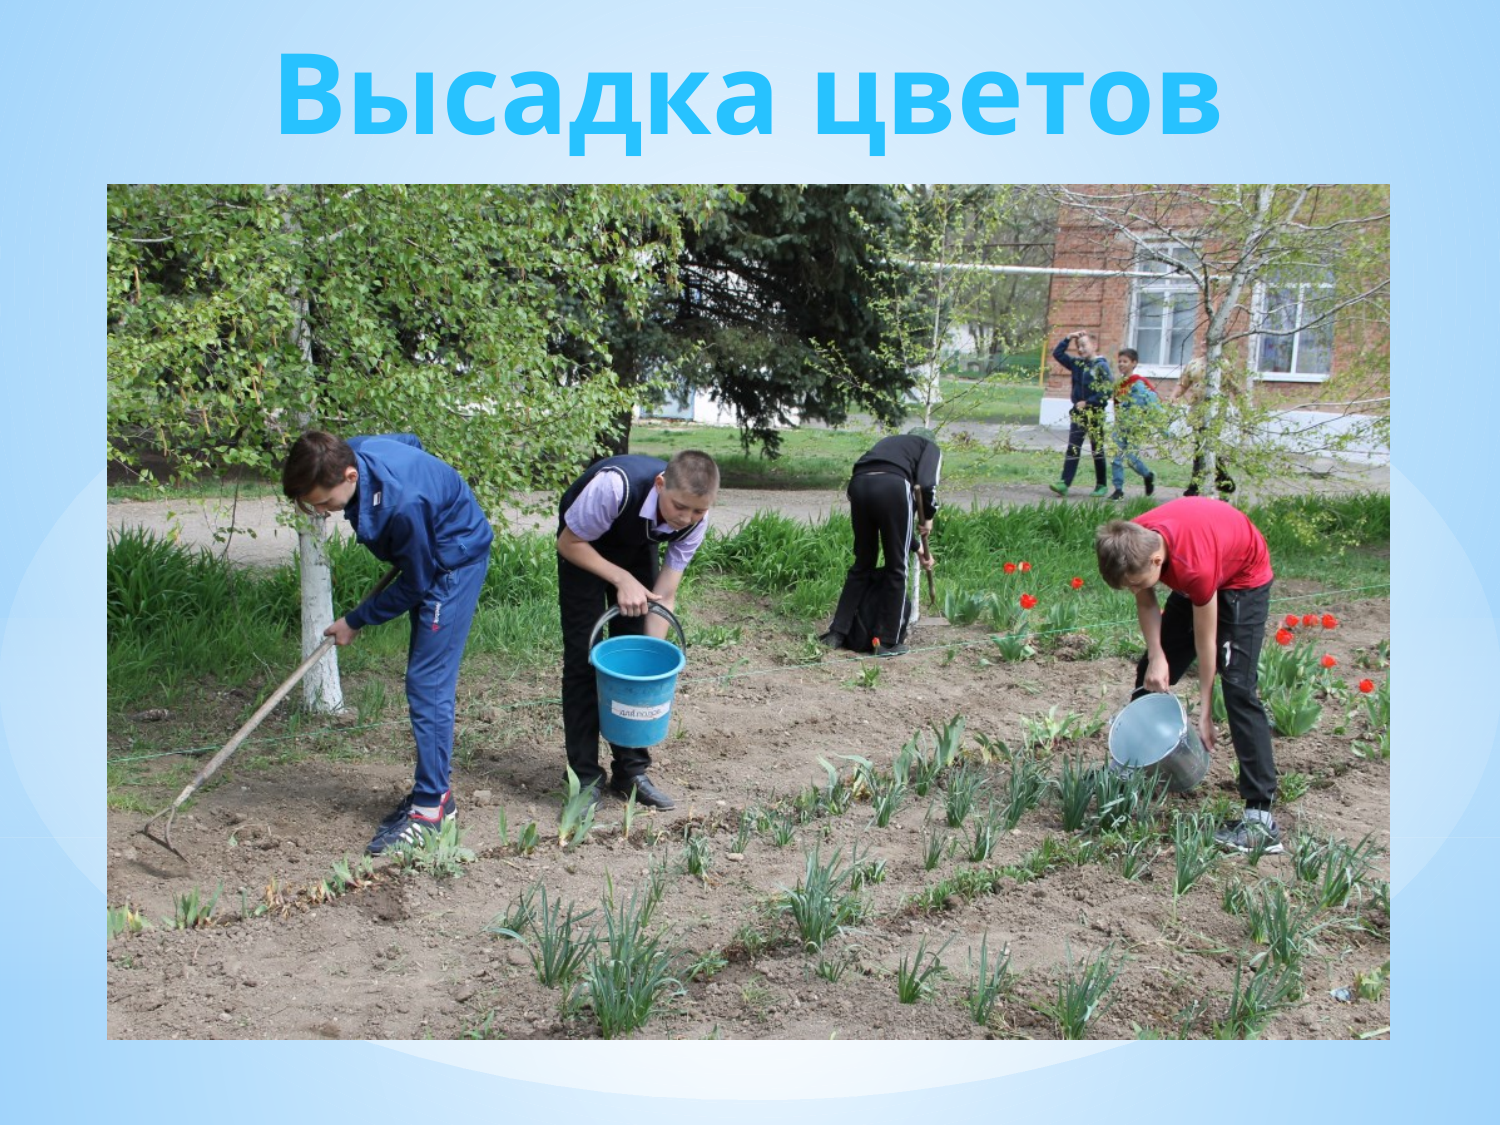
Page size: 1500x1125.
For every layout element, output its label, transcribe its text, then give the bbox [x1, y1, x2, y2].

text_box Высадка цветов [256, 14, 1242, 165]
picture [107, 184, 1390, 1040]
